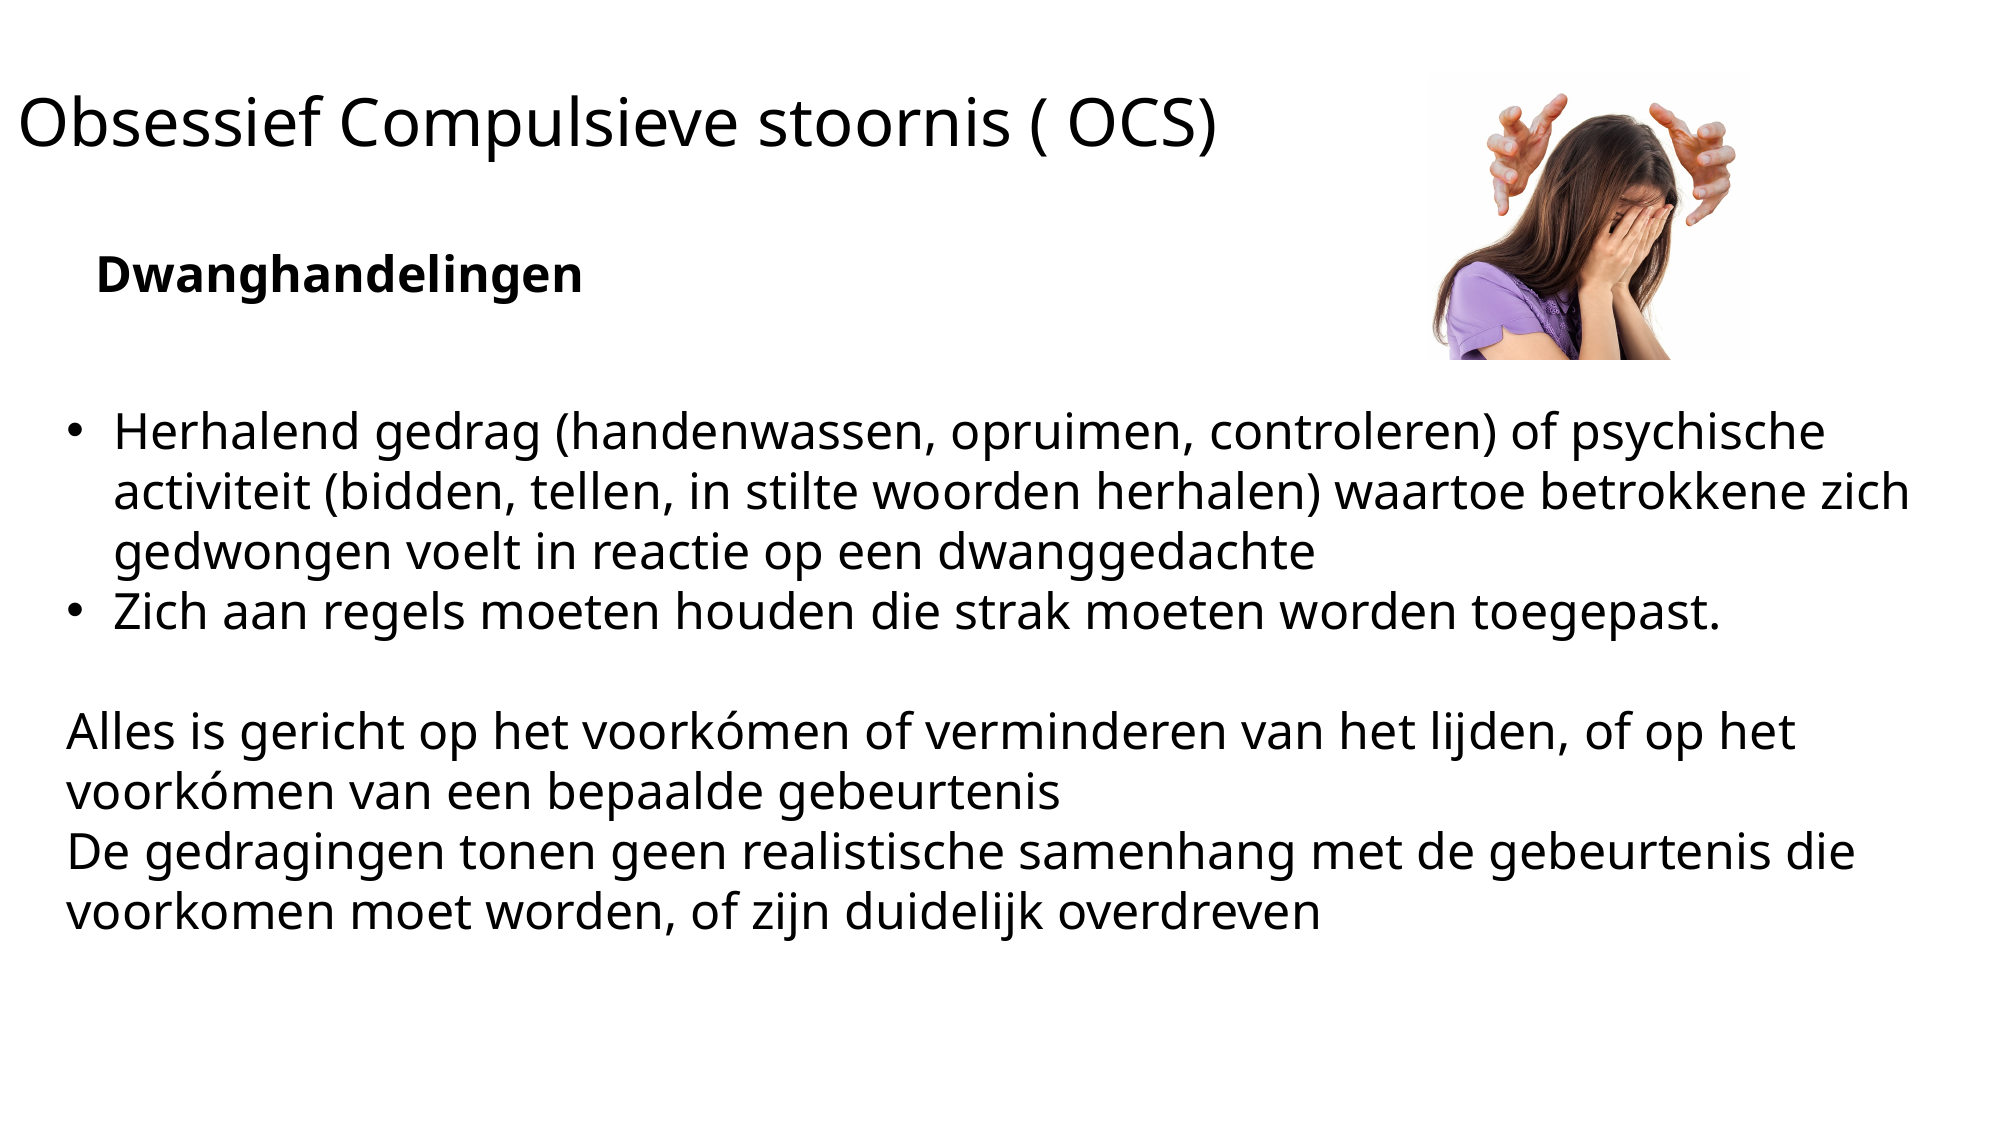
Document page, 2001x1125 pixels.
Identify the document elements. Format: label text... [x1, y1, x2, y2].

text_box Obsessief Compulsieve stoornis ( OCS) [2, 72, 1235, 168]
text_box Dwanghandelingen [80, 235, 1014, 311]
text_box Herhalend gedrag (handenwassen, opruimen, controleren) of psychische activiteit (bidden, tellen, in stilte woorden herhalen) waartoe betrokkene zich gedwongen voelt in reactie op een dwanggedachte Zich aan regels moeten houden die strak moeten worden toegepast. Alles is gericht op het voorkómen of verminderen van het lijden, of op het voorkómen van een bepaalde gebeurtenis De gedragingen tonen geen realistische samenhang met de gebeurtenis die voorkomen moet worden, of zijn duidelijk overdreven [51, 392, 1944, 947]
picture [1427, 73, 1750, 360]
